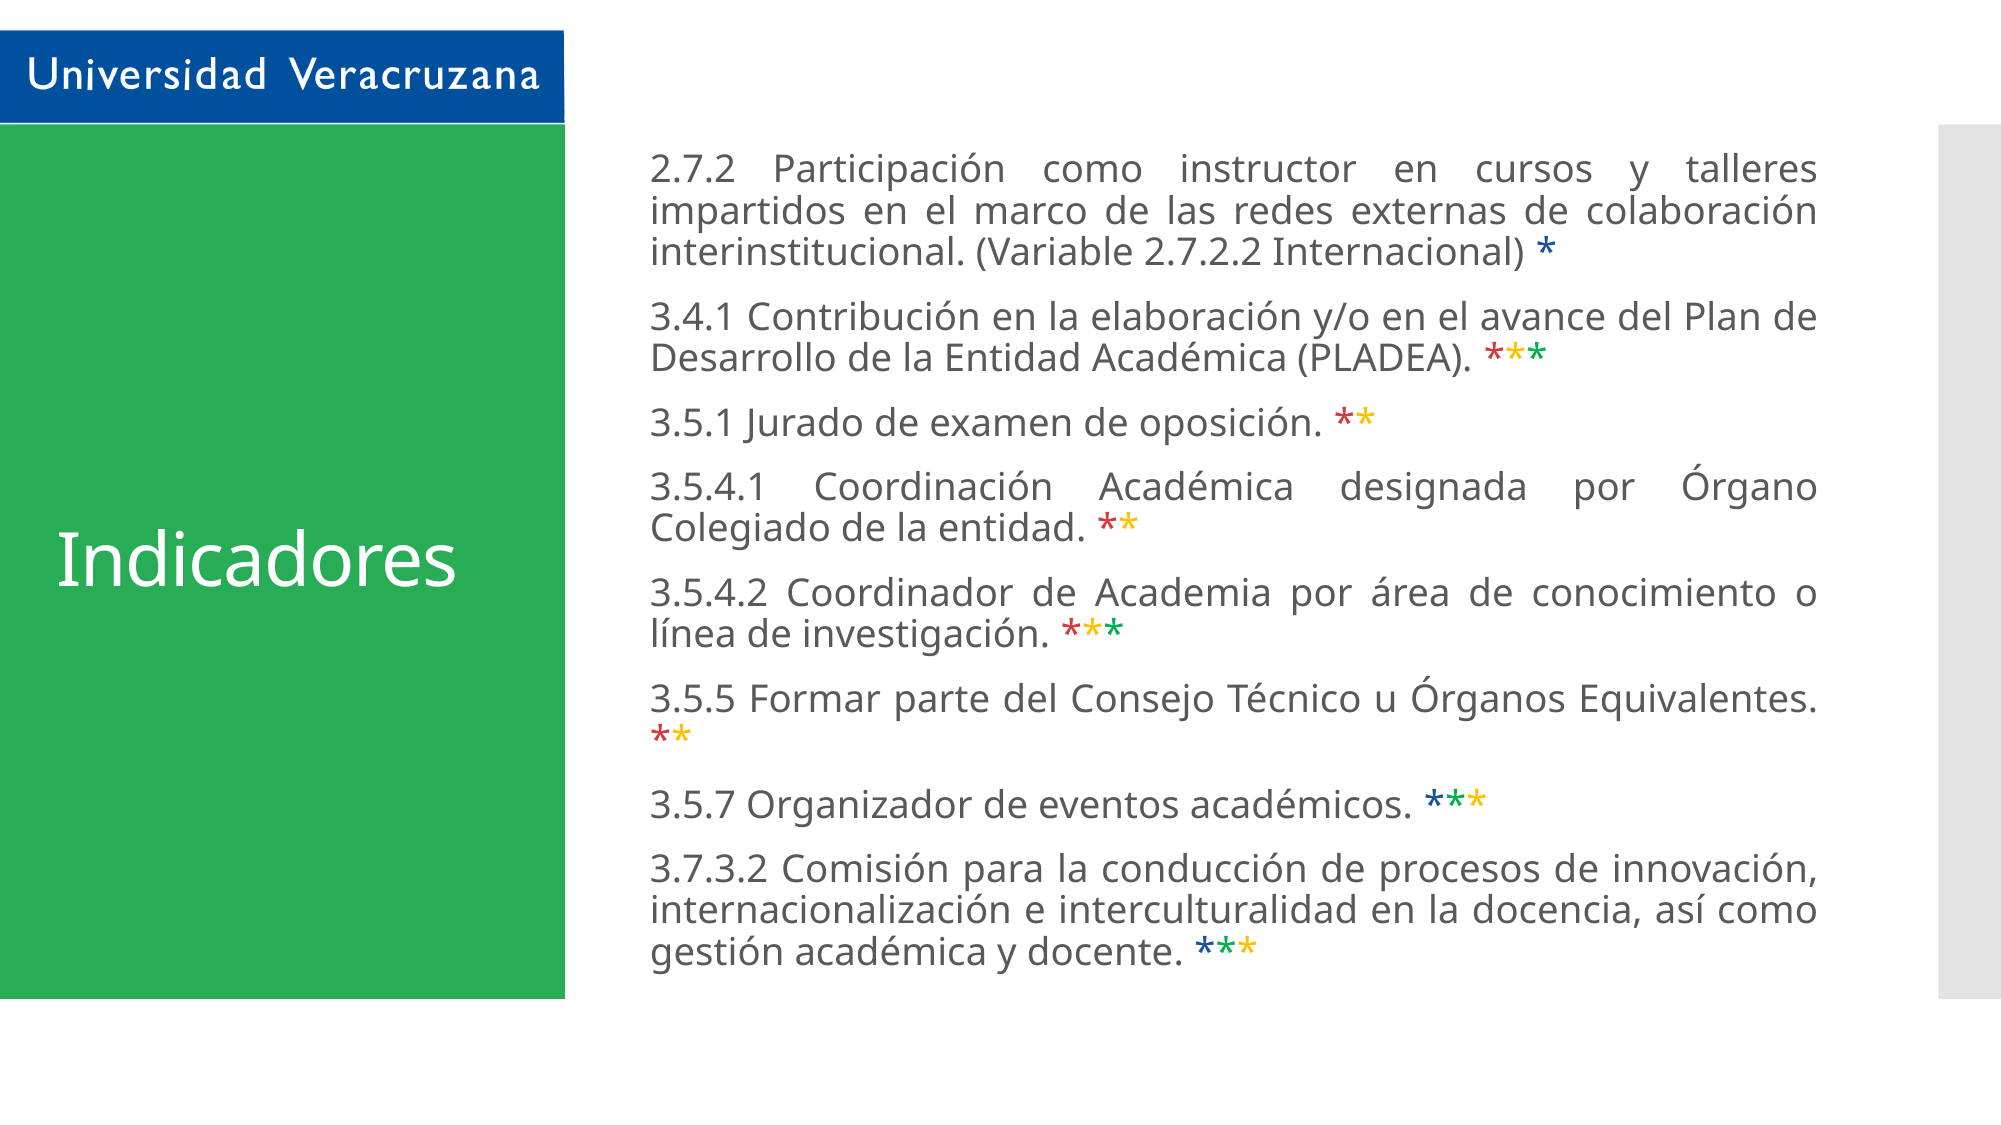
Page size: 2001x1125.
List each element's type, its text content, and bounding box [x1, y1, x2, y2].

picture [0, 30, 565, 123]
title Indicadores [41, 184, 525, 940]
list 2.7.2 Participación como instructor en cursos y talleres impartidos en el marco de las redes externas de colaboración interinstitucional. (Variable 2.7.2.2 Internacional) * 3.4.1 Contribución en la elaboración y/o en el avance del Plan de Desarrollo de la Entidad Académica (PLADEA). *** 3.5.1 Jurado de examen de oposición. ** 3.5.4.1 Coordinación Académica designada por Órgano Colegiado de la entidad. ** 3.5.4.2 Coordinador de Academia por área de conocimiento o línea de investigación. *** 3.5.5 Formar parte del Consejo Técnico u Órganos Equivalentes. ** 3.5.7 Organizador de eventos académicos. *** 3.7.3.2 Comisión para la conducción de procesos de innovación, internacionalización e interculturalidad en la docencia, así como gestión académica y docente. *** [634, 141, 1835, 982]
